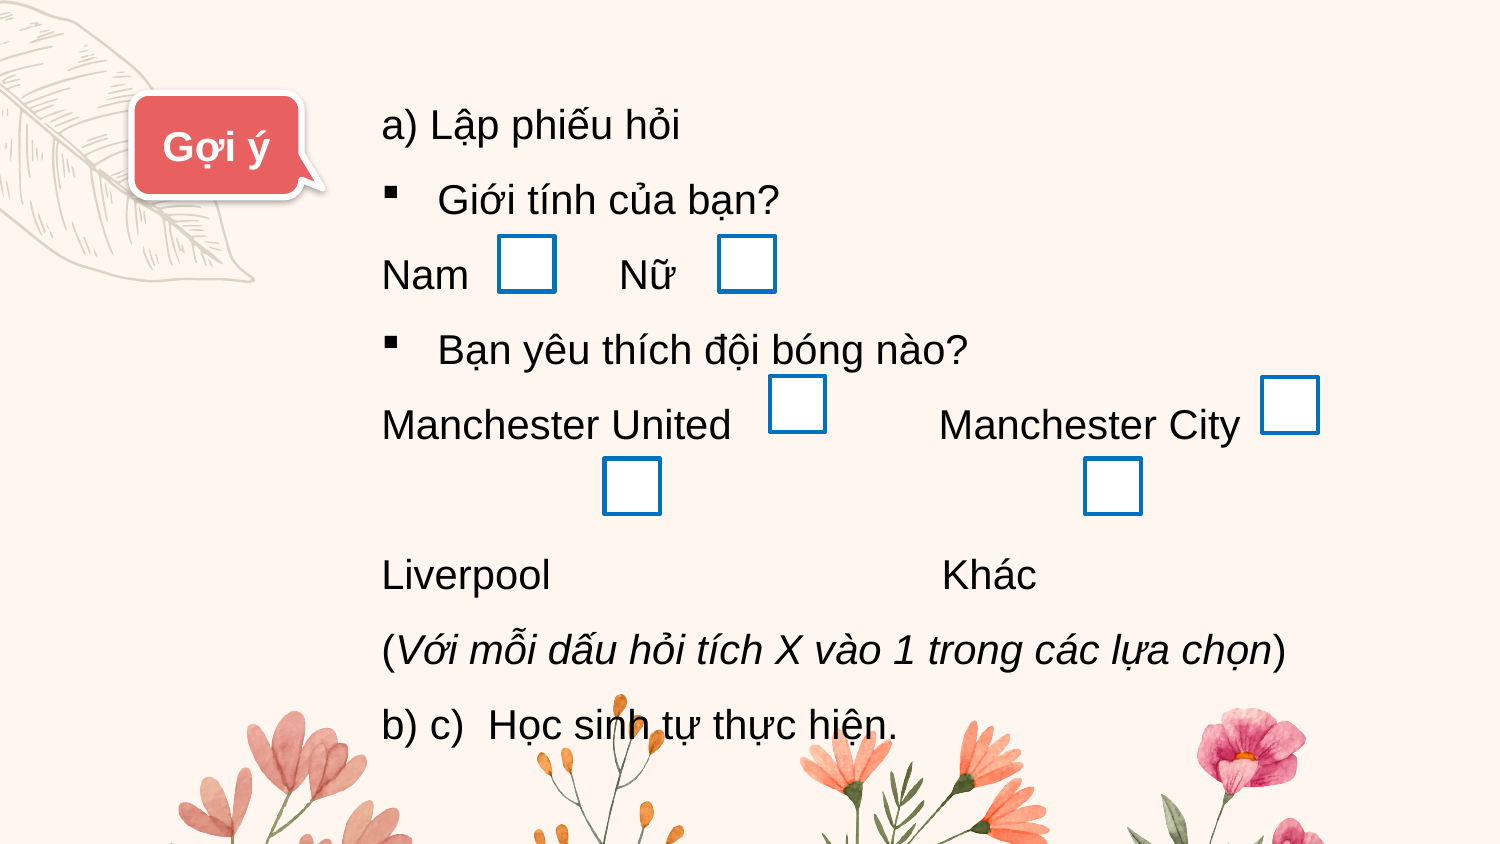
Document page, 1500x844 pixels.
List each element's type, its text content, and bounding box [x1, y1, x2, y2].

text_box [717, 234, 777, 294]
picture [127, 627, 1390, 844]
text_box [602, 456, 662, 516]
text_box a) Lập phiếu hỏi Giới tính của bạn? Nam Nữ Bạn yêu thích đội bóng nào? Manchester United Manchester City Liverpool Khác (Với mỗi dấu hỏi tích X vào 1 trong các lựa chọn) b) c) Học sinh tự thực hiện. [366, 65, 1384, 756]
text_box Gợi ý [128, 89, 326, 201]
text_box [1083, 456, 1143, 516]
text_box [497, 234, 557, 294]
text_box [768, 374, 827, 434]
text_box [1260, 375, 1320, 435]
